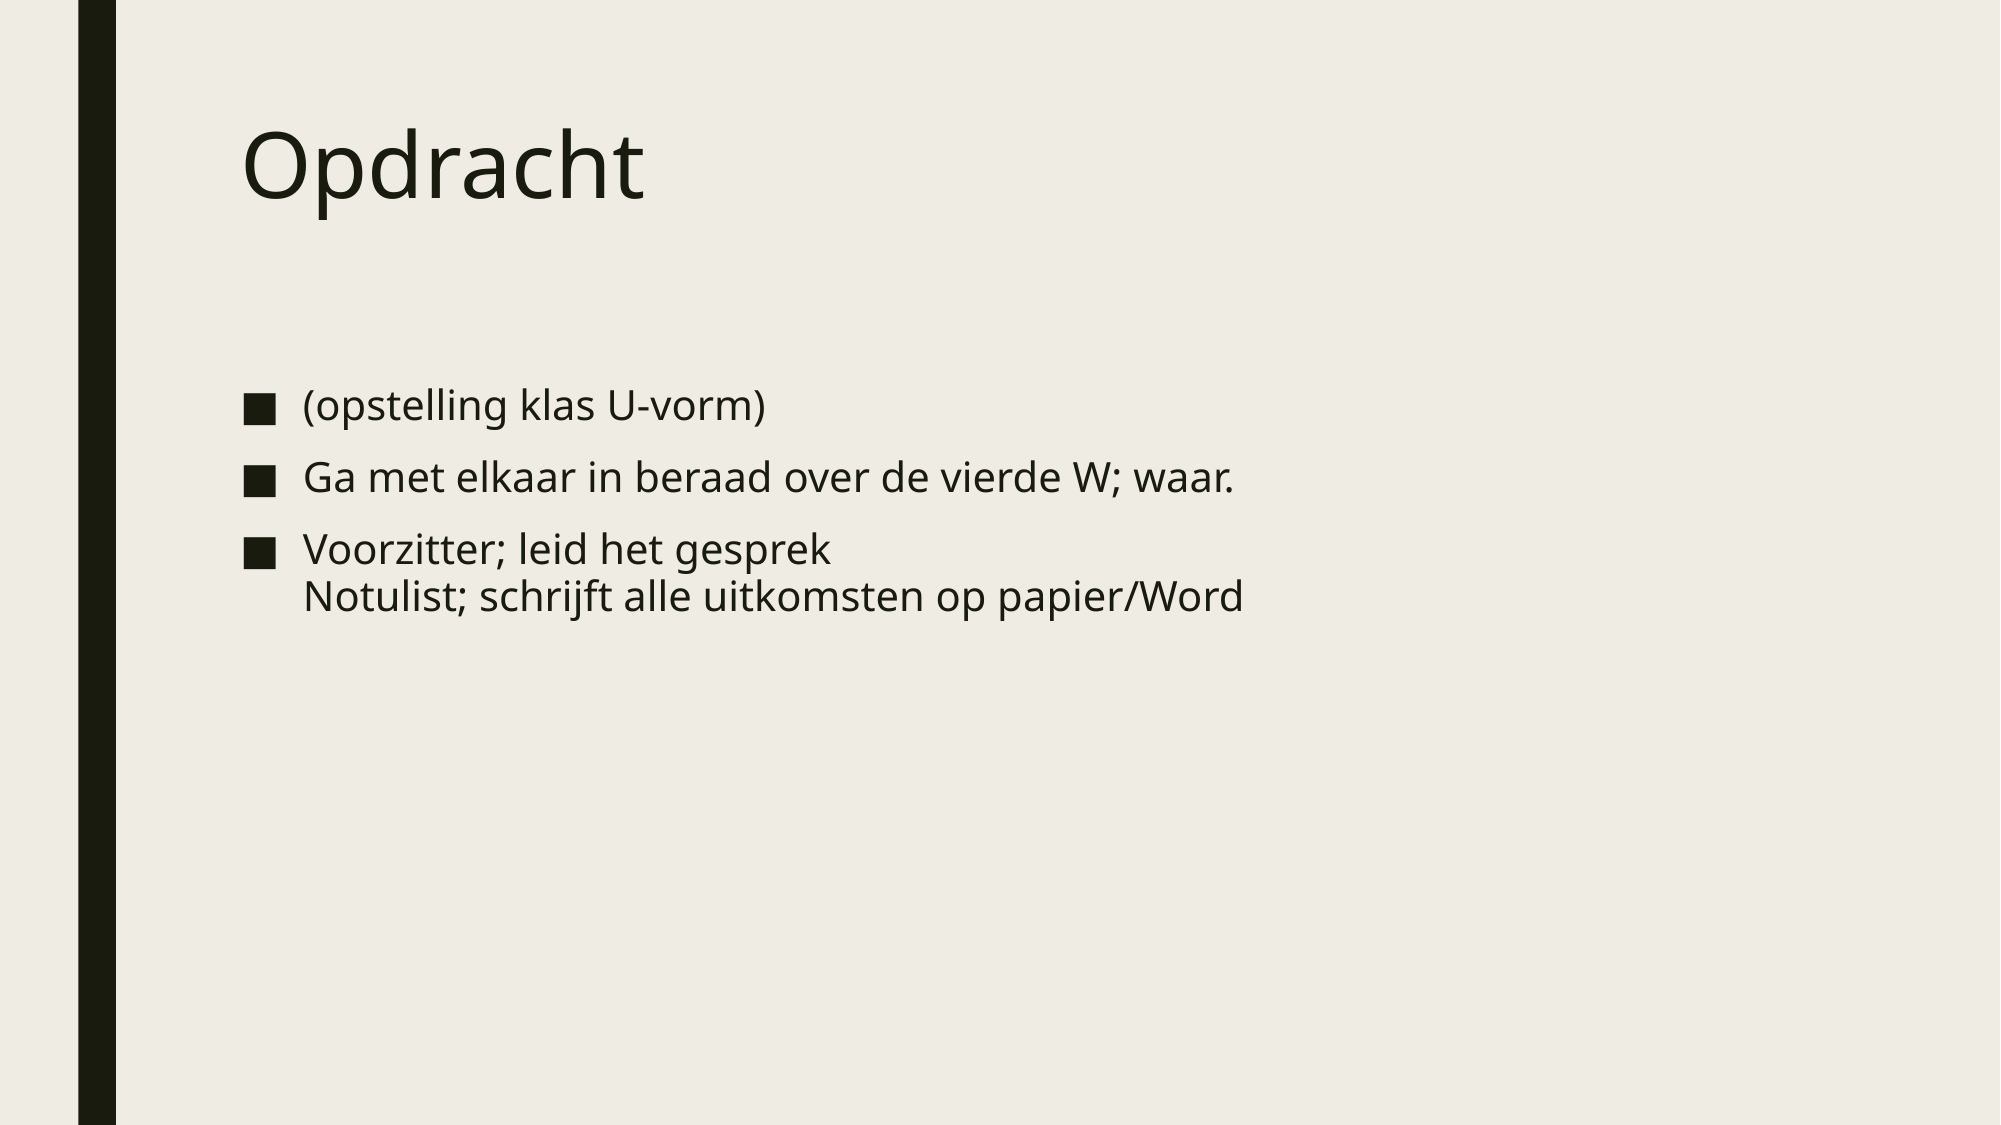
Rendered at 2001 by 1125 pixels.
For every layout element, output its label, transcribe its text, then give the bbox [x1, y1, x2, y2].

list (opstelling klas U-vorm) Ga met elkaar in beraad over de vierde W; waar. Voorzitter; leid het gesprek Notulist; schrijft alle uitkomsten op papier/Word [225, 375, 1800, 963]
title Opdracht [225, 112, 1800, 357]
